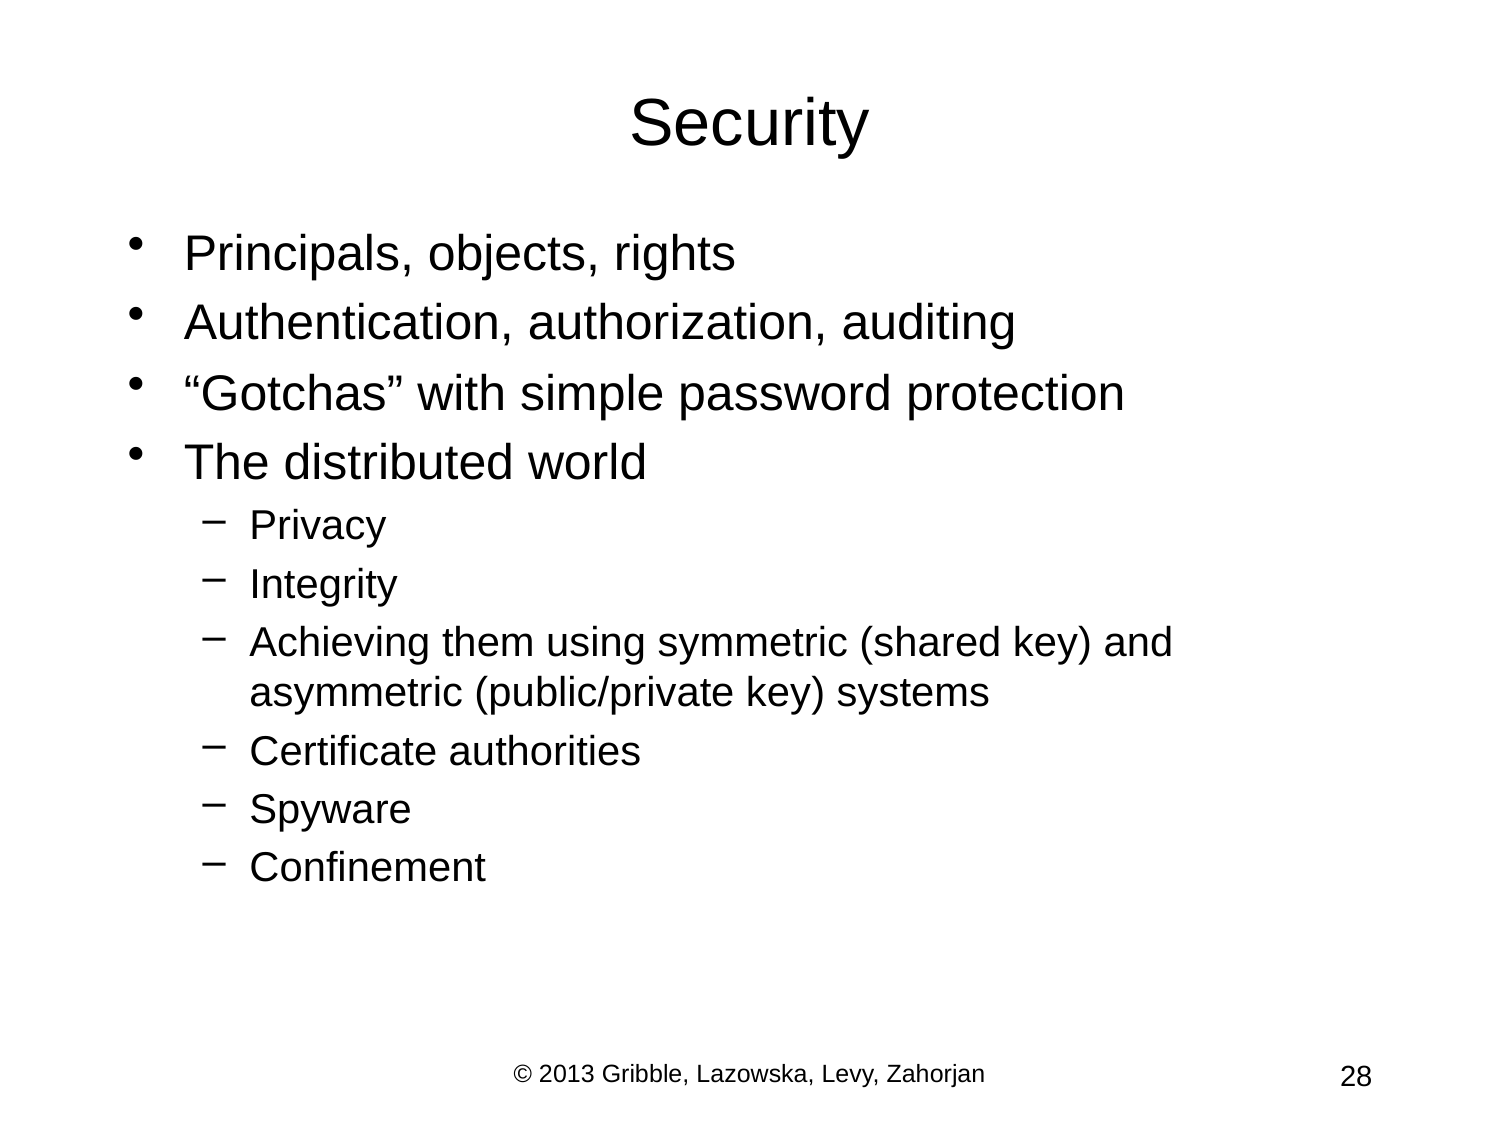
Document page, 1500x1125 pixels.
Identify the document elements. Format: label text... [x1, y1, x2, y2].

footer © 2013 Gribble, Lazowska, Levy, Zahorjan [450, 1050, 1050, 1100]
list Principals, objects, rights Authentication, authorization, auditing “Gotchas” with simple password protection The distributed world Privacy Integrity Achieving them using symmetric (shared key) and asymmetric (public/private key) systems Certificate authorities Spyware Confinement [112, 212, 1388, 1025]
slide_number 28 [1074, 1050, 1388, 1100]
title Security [112, 62, 1388, 175]
